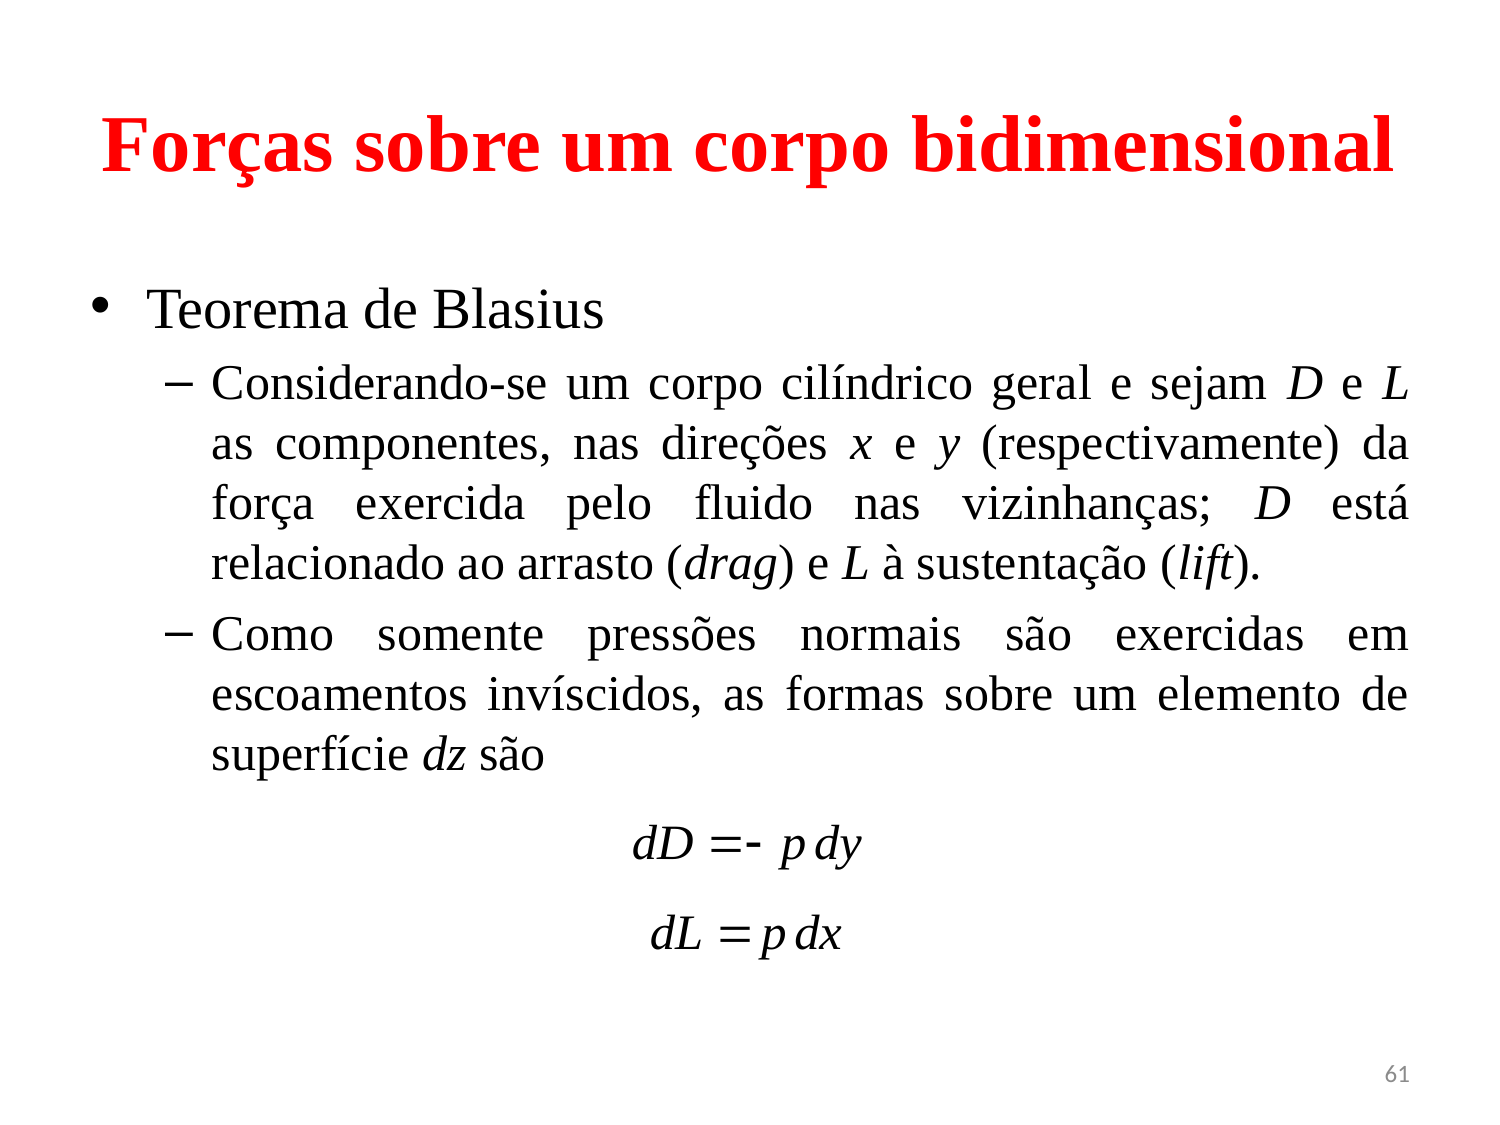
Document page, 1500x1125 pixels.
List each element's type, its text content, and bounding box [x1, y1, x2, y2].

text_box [641, 903, 854, 970]
list Teorema de Blasius Considerando-se um corpo cilíndrico geral e sejam D e L as componentes, nas direções x e y (respectivamente) da força exercida pelo fluido nas vizinhanças; D está relacionado ao arrasto (drag) e L à sustentação (lift). Como somente pressões normais são exercidas em escoamentos invíscidos, as formas sobre um elemento de superfície dz são [75, 262, 1425, 1005]
slide_number 61 [1074, 1042, 1425, 1103]
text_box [623, 813, 873, 881]
title Forças sobre um corpo bidimensional [75, 45, 1425, 233]
